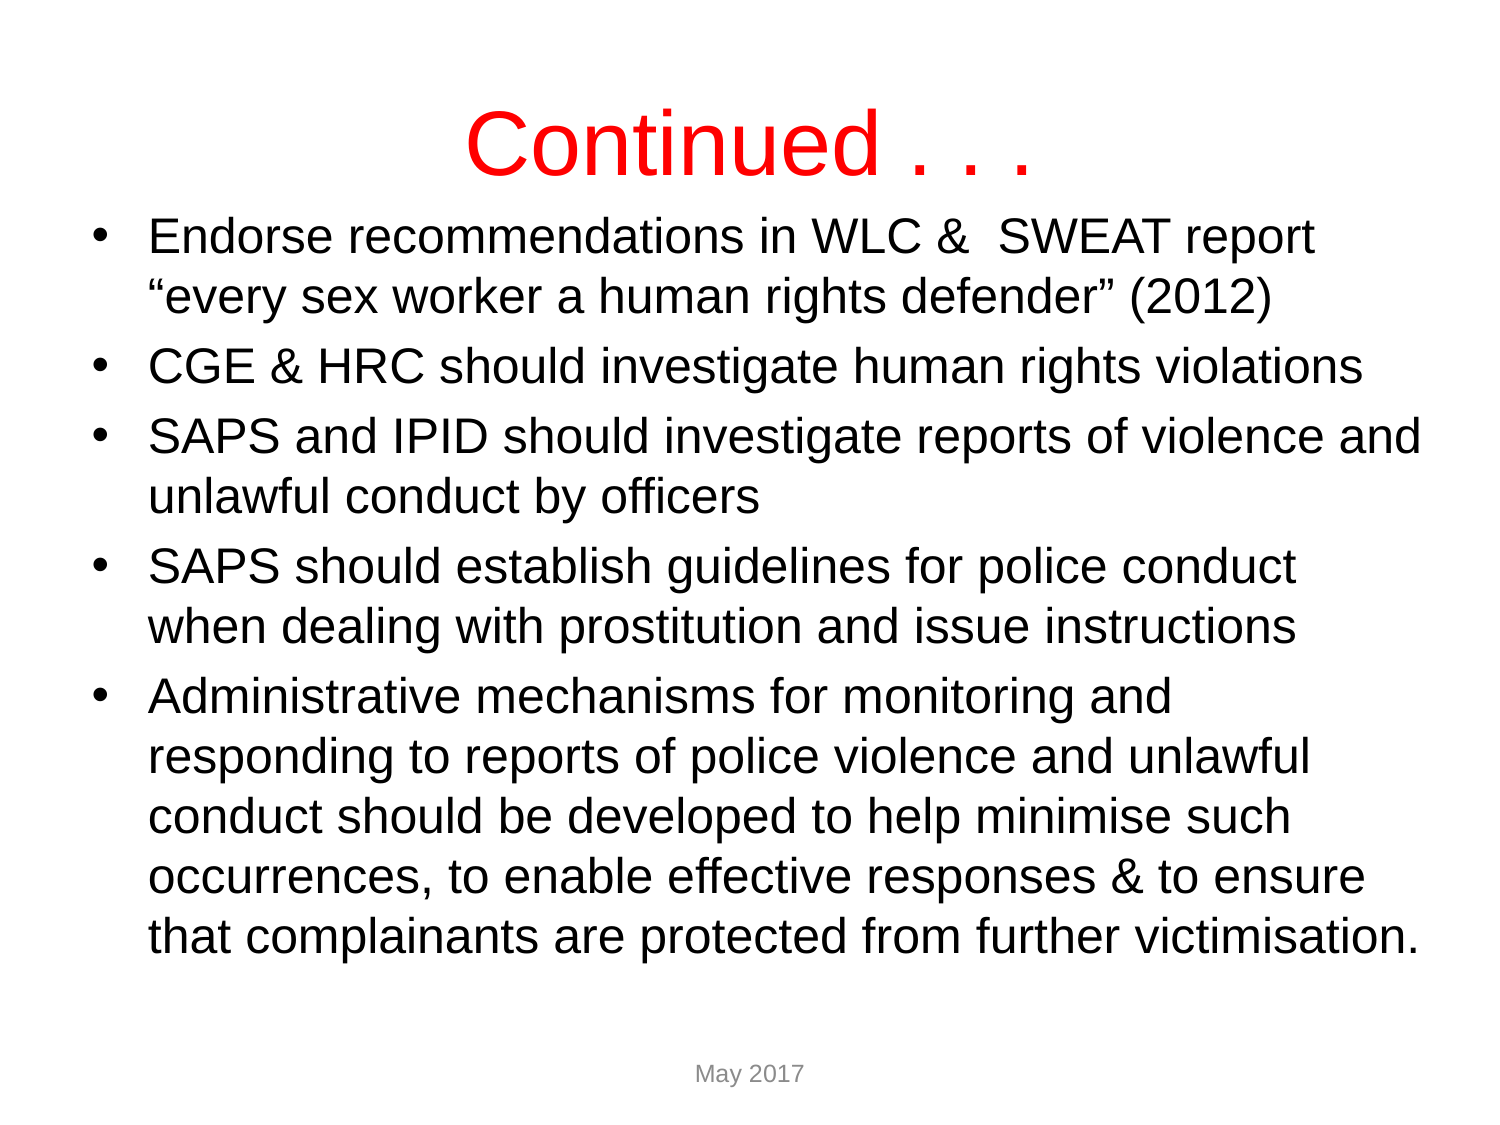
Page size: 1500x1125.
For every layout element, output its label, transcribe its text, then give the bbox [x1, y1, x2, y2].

footer May 2017 [512, 1042, 988, 1103]
title Continued . . . [75, 45, 1425, 233]
list Endorse recommendations in WLC & SWEAT report “every sex worker a human rights defender” (2012) CGE & HRC should investigate human rights violations SAPS and IPID should investigate reports of violence and unlawful conduct by officers SAPS should establish guidelines for police conduct when dealing with prostitution and issue instructions Administrative mechanisms for monitoring and responding to reports of police violence and unlawful conduct should be developed to help minimise such occurrences, to enable effective responses & to ensure that complainants are protected from further victimisation. [76, 196, 1439, 1047]
